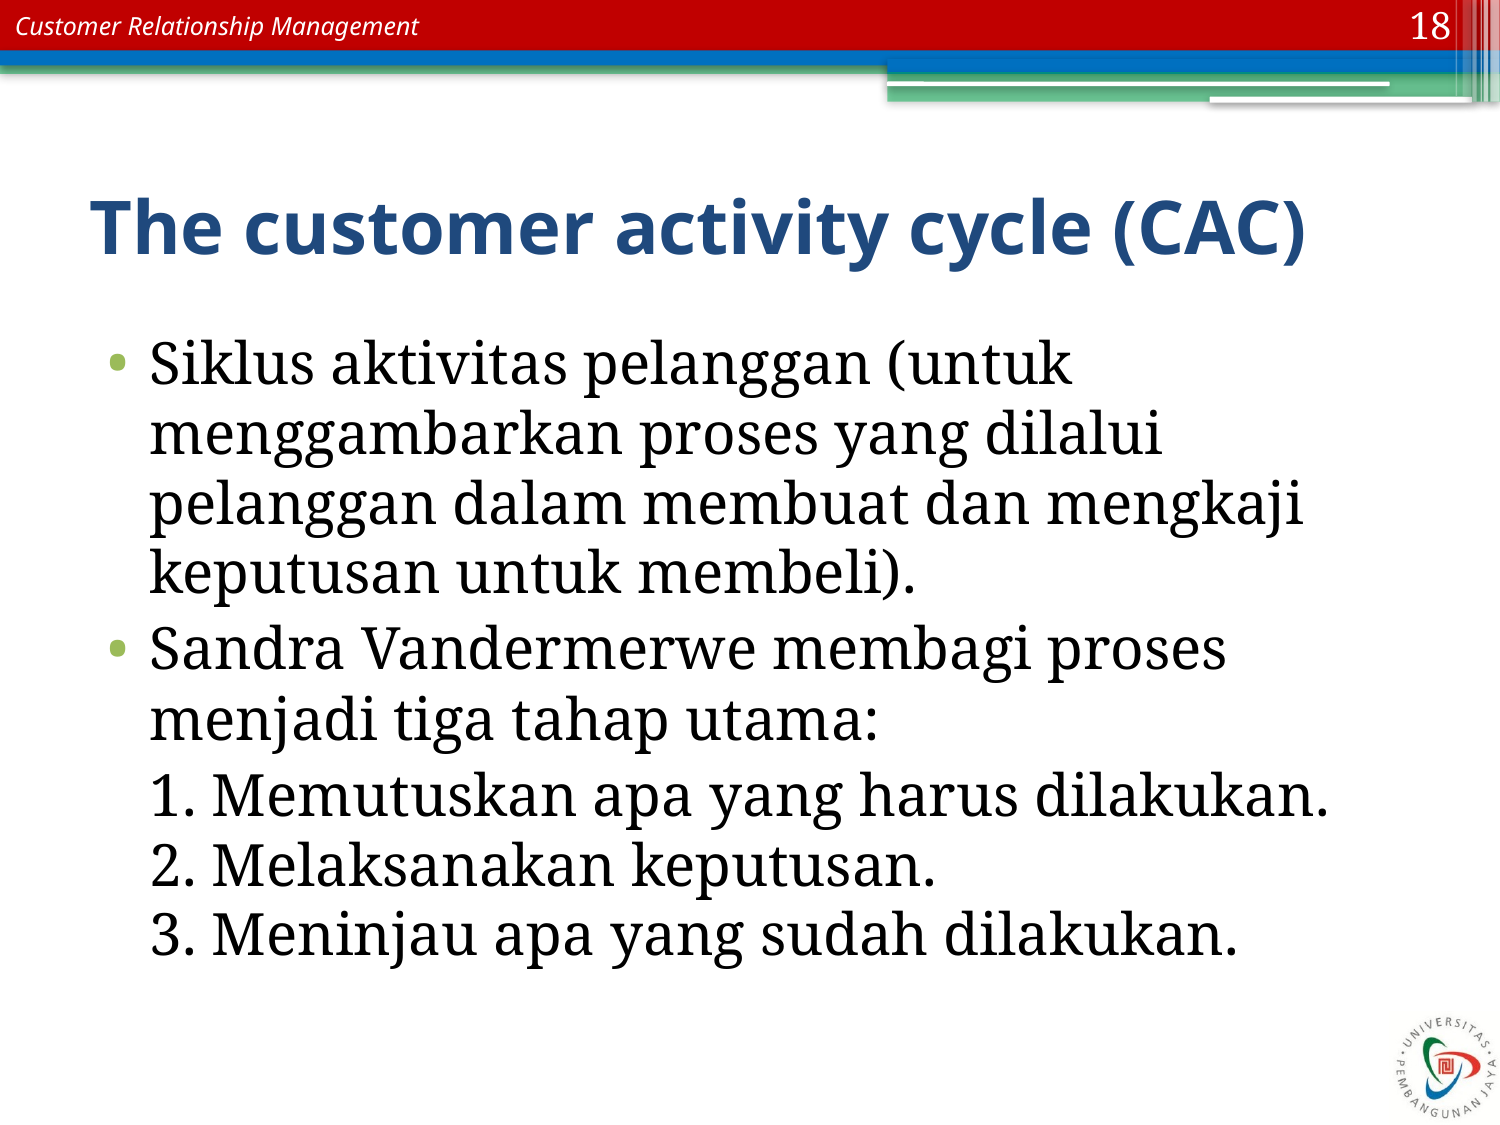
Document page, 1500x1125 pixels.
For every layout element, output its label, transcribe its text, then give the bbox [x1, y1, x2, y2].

picture [1389, 1011, 1500, 1125]
slide_number 18 [1341, 0, 1466, 61]
title The customer activity cycle (CAC) [75, 137, 1425, 313]
list Siklus aktivitas pelanggan (untuk menggambarkan proses yang dilalui pelanggan dalam membuat dan mengkaji keputusan untuk membeli). Sandra Vandermerwe membagi proses menjadi tiga tahap utama: 1. Memutuskan apa yang harus dilakukan. 2. Melaksanakan keputusan. 3. Meninjau apa yang sudah dilakukan. [75, 318, 1425, 1029]
